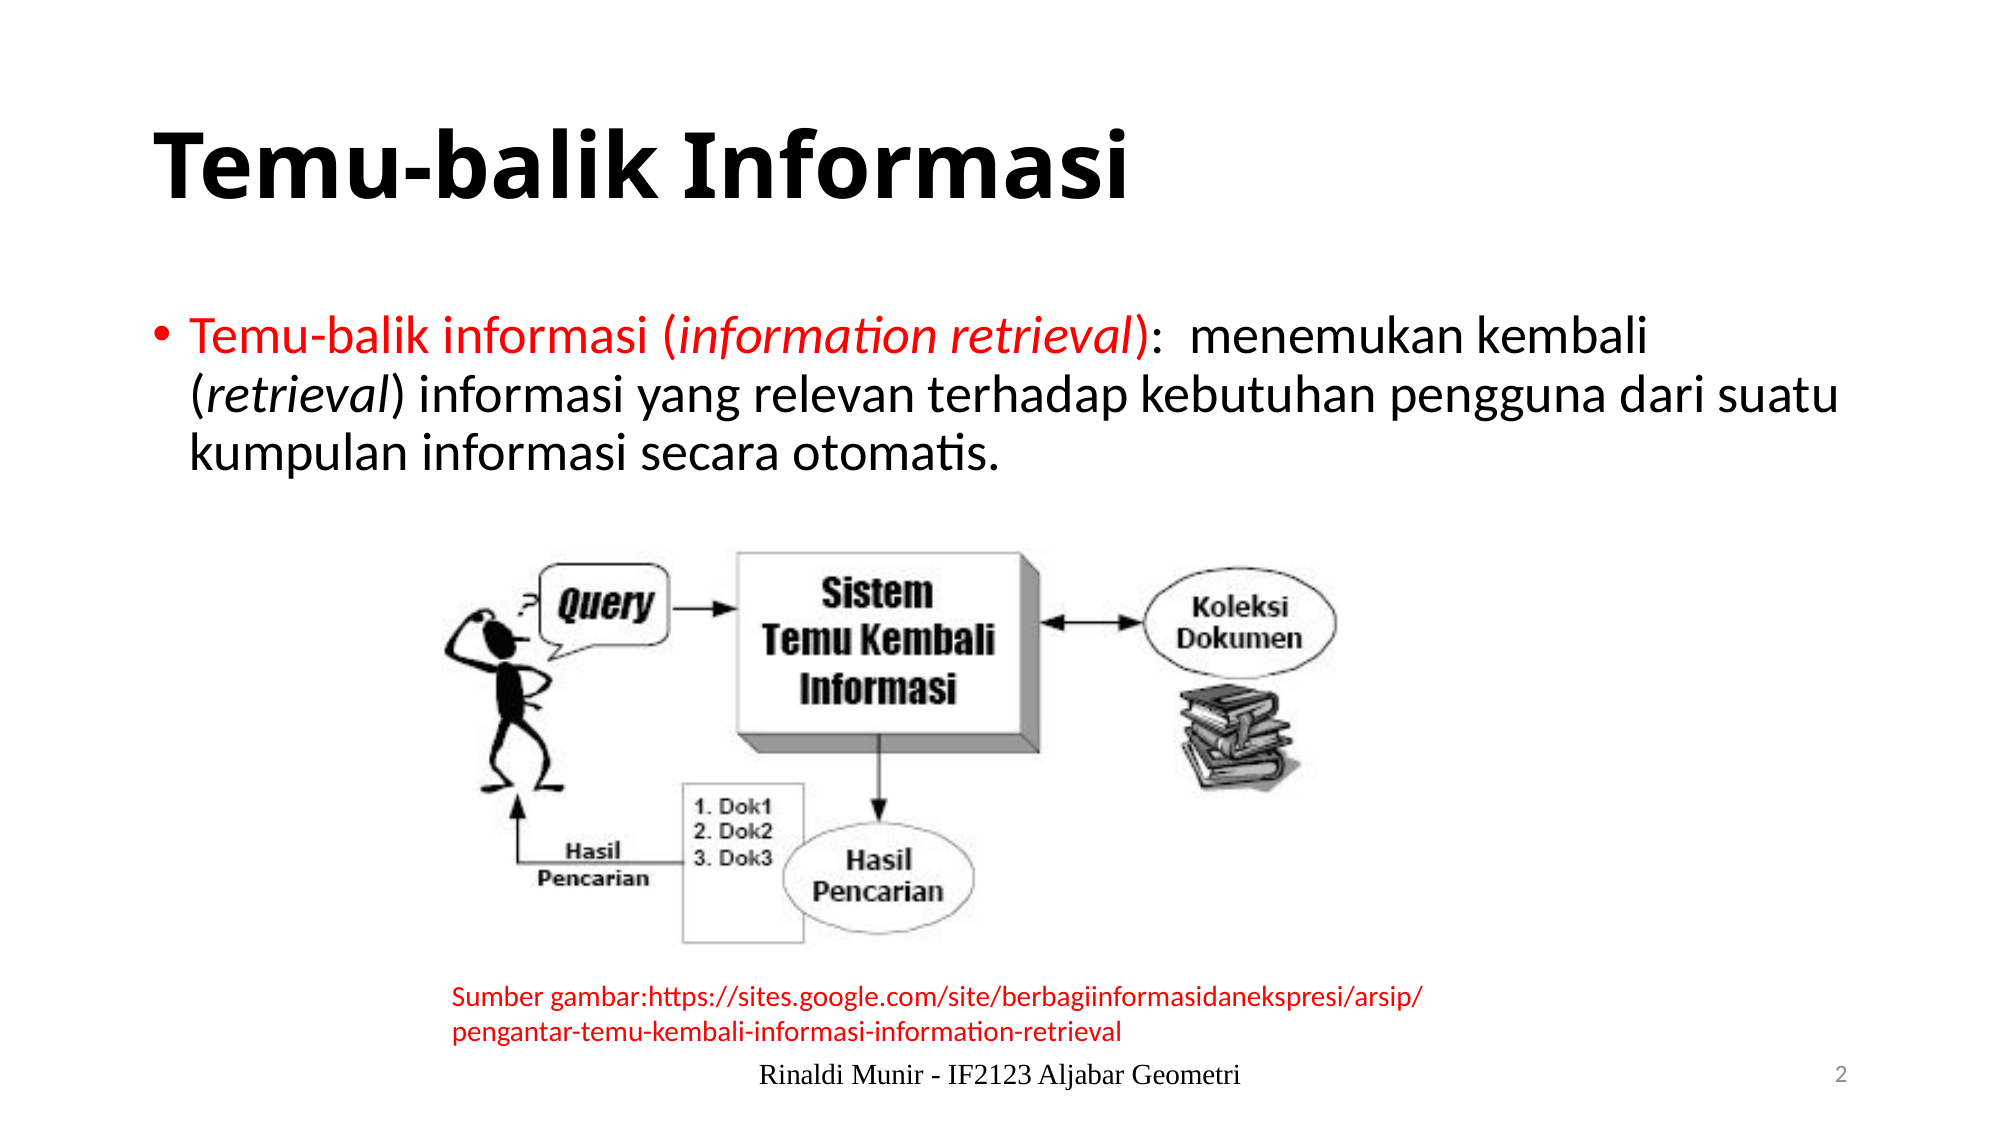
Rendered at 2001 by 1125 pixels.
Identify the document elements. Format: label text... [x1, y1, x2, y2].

slide_number 2 [1412, 1042, 1863, 1103]
picture [441, 548, 1342, 949]
list Temu-balik informasi (information retrieval): menemukan kembali (retrieval) informasi yang relevan terhadap kebutuhan pengguna dari suatu kumpulan informasi secara otomatis. [137, 299, 1863, 1014]
title Temu-balik Informasi [137, 59, 1863, 278]
footer Rinaldi Munir - IF2123 Aljabar Geometri [662, 1055, 1338, 1103]
text_box Sumber gambar:https://sites.google.com/site/berbagiinformasidanekspresi/arsip/ pengantar-temu-kembali-informasi-information-retrieval [437, 970, 1439, 1055]
